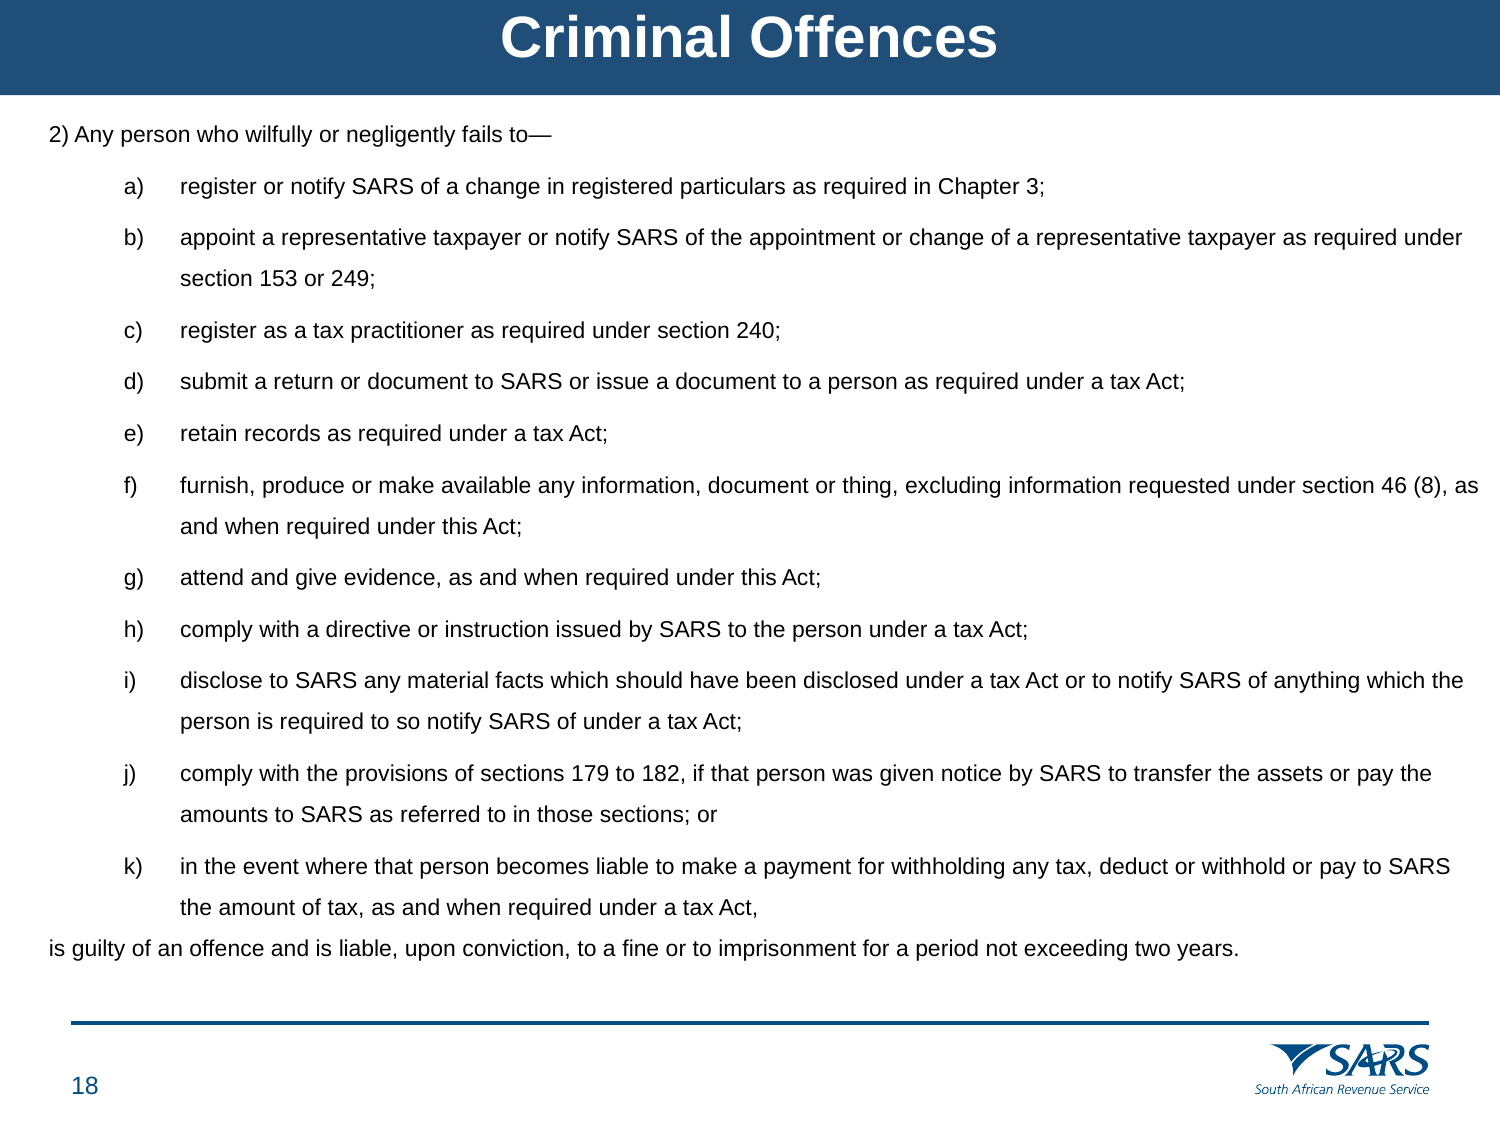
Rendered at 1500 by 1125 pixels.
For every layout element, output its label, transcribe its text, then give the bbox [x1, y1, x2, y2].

title Criminal Offences [0, 0, 1500, 96]
slide_number 17 [56, 1056, 126, 1115]
list 2) Any person who wilfully or negligently fails to— register or notify SARS of a change in registered particulars as required in Chapter 3; appoint a representative taxpayer or notify SARS of the appointment or change of a representative taxpayer as required under section 153 or 249; register as a tax practitioner as required under section 240; submit a return or document to SARS or issue a document to a person as required under a tax Act; retain records as required under a tax Act; furnish, produce or make available any information, document or thing, excluding information requested under section 46 (8), as and when required under this Act; attend and give evidence, as and when required under this Act; comply with a directive or instruction issued by SARS to the person under a tax Act; disclose to SARS any material facts which should have been disclosed under a tax Act or to notify SARS of anything which the person is required to so notify SARS of under a tax Act; comply with the provisions of sections 179 to 182, if that person was given notice by SARS to transfer the assets or pay the amounts to SARS as referred to in those sections; or in the event where that person becomes liable to make a payment for withholding any tax, deduct or withhold or pay to SARS the amount of tax, as and when required under a tax Act, is guilty of an offence and is liable, upon conviction, to a fine or to imprisonment for a period not exceeding two years. [34, 98, 1500, 1056]
